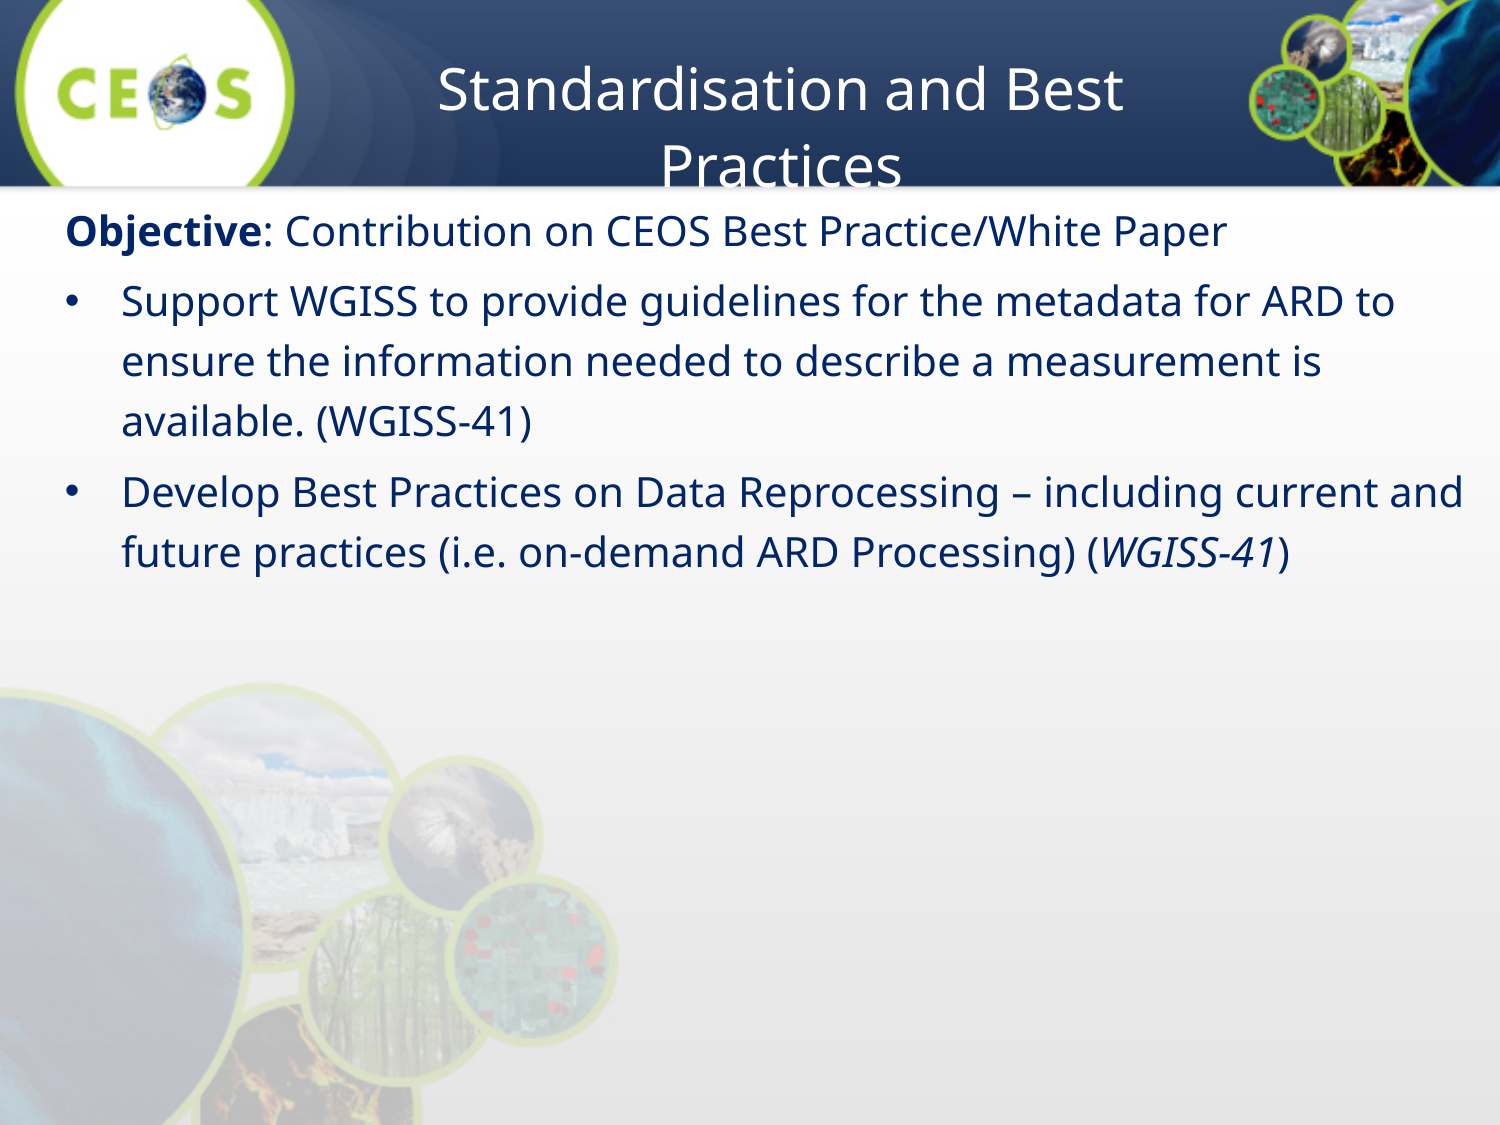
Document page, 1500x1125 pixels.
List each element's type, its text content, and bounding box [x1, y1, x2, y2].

picture [0, 0, 1500, 1125]
list Objective: Contribution on CEOS Best Practice/White Paper Support WGISS to provide guidelines for the metadata for ARD to ensure the information needed to describe a measurement is available. (WGISS-41) Develop Best Practices on Data Reprocessing – including current and future practices (i.e. on-demand ARD Processing) (WGISS-41) [50, 187, 1482, 1125]
title Standardisation and Best Practices [312, 37, 1250, 119]
